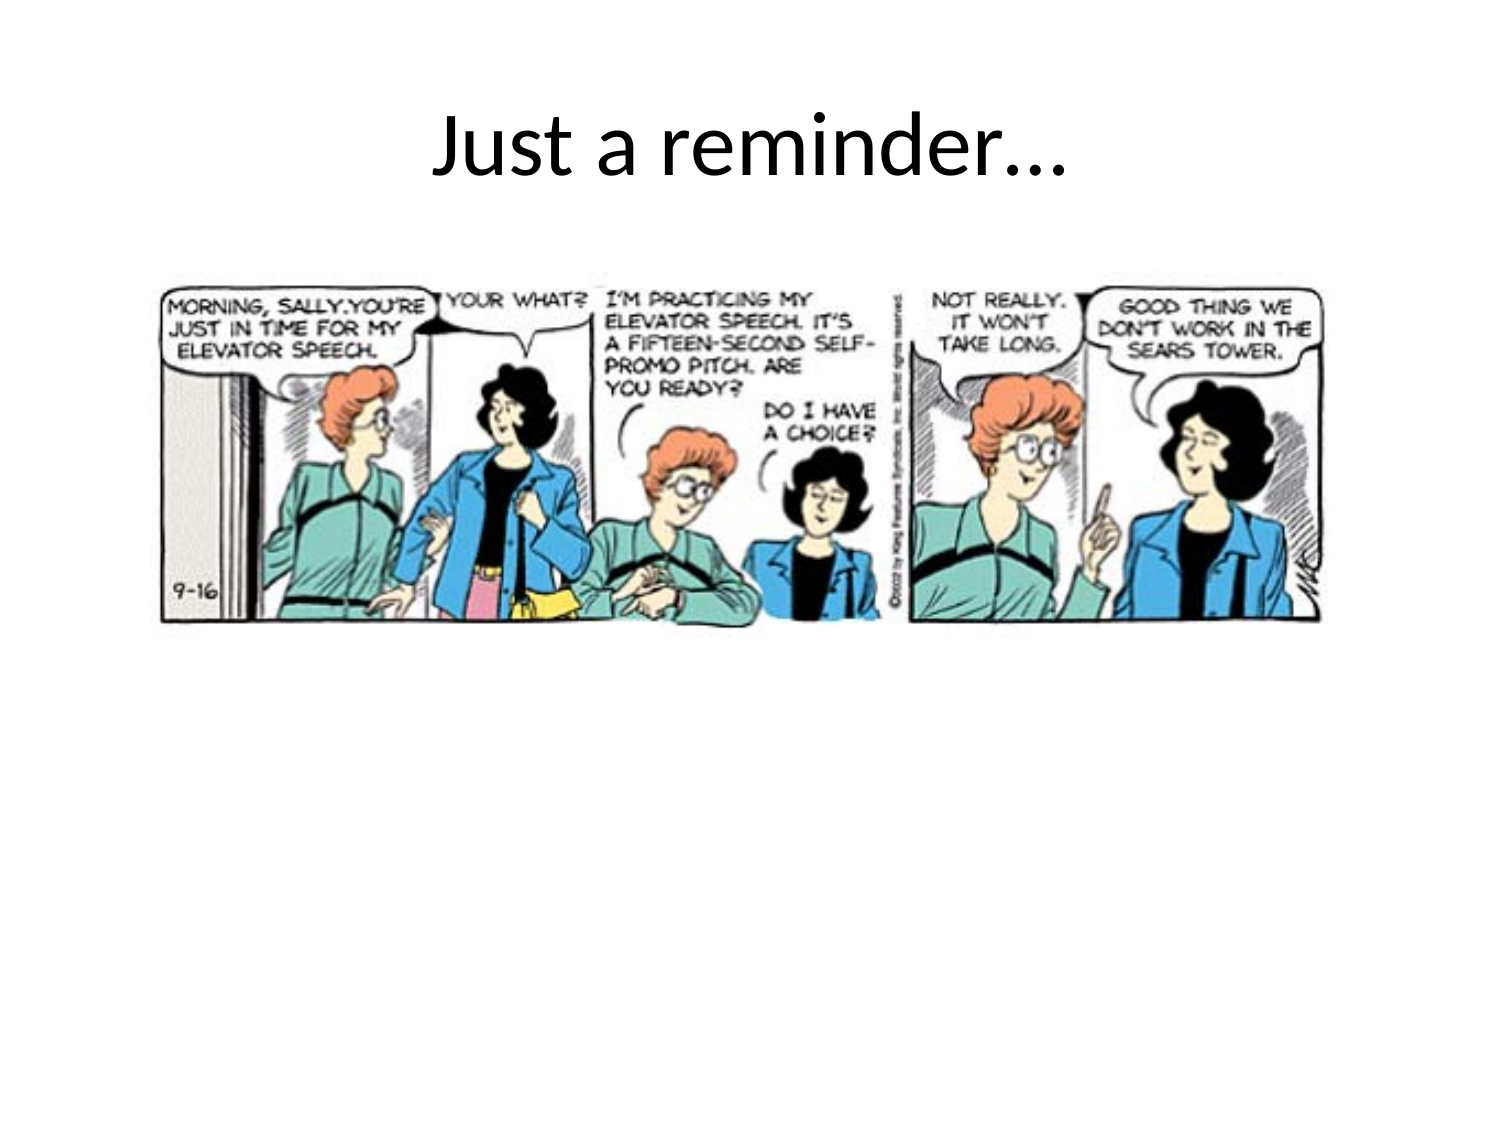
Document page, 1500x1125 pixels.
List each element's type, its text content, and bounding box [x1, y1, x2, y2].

picture [150, 271, 1338, 637]
title Just a reminder… [75, 45, 1425, 233]
